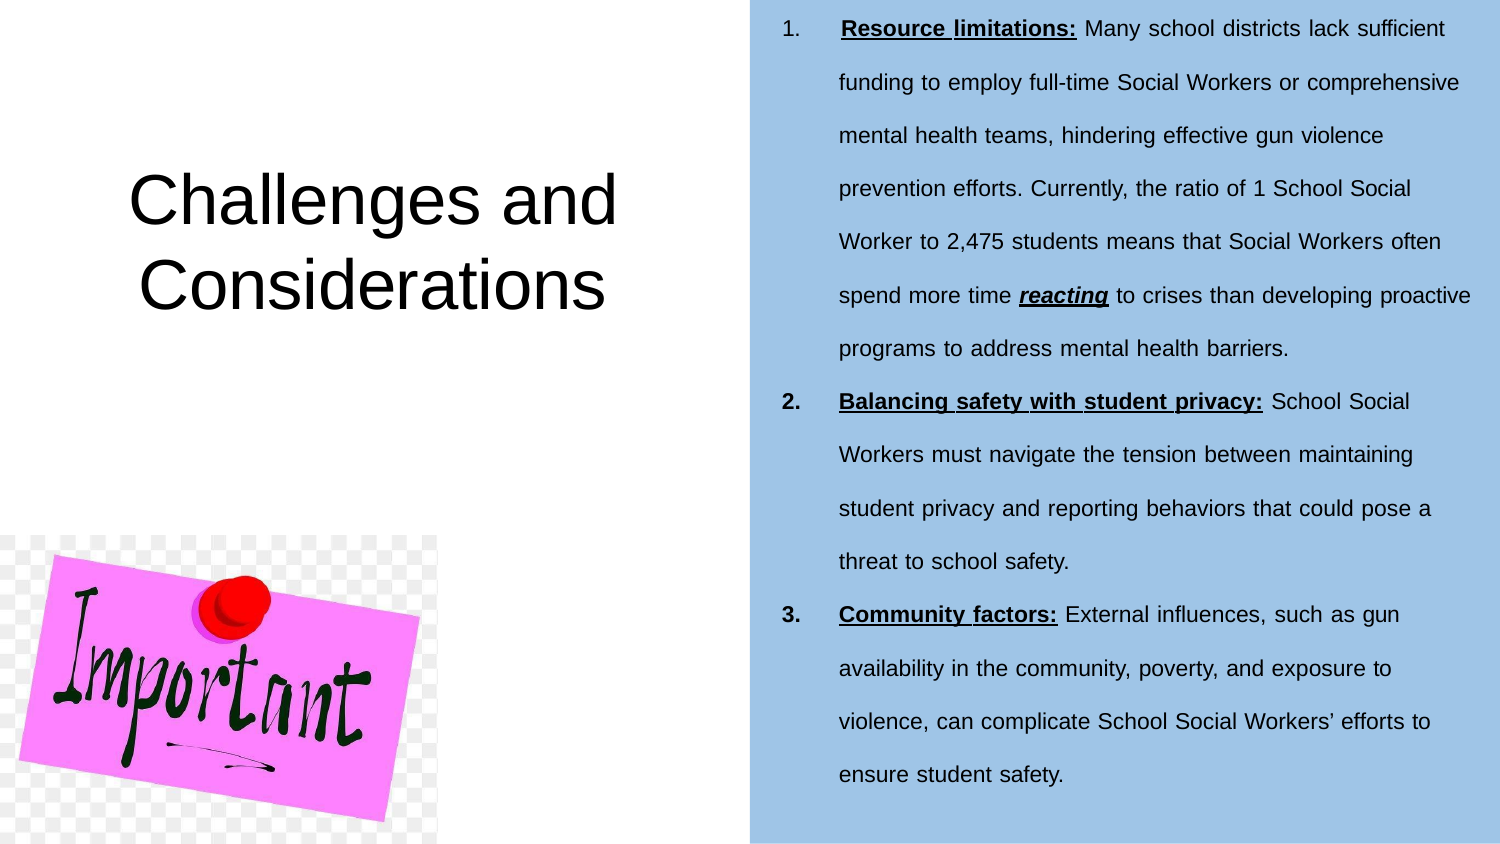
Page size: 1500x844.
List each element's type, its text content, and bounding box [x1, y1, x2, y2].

text_box funding to employ full-time Social Workers or comprehensive mental health teams, hindering effective gun violence prevention efforts. Currently, the ratio of 1 School Social Worker to 2,475 students means that Social Workers often spend more time reacting to crises than developing proactive programs to address mental health barriers. Balancing safety with student privacy: School Social Workers must navigate the tension between maintaining student privacy and reporting behaviors that could pose a threat to school safety. Community factors: External influences, such as gun availability in the community, poverty, and exposure to violence, can complicate School Social Workers’ efforts to ensure student safety. [779, 64, 1481, 787]
title 1. Resource limitations: Many school districts lack sufficient [779, 11, 1450, 64]
text_box Challenges and Considerations [126, 151, 624, 324]
text_box [749, 0, 1500, 844]
picture [0, 535, 438, 844]
